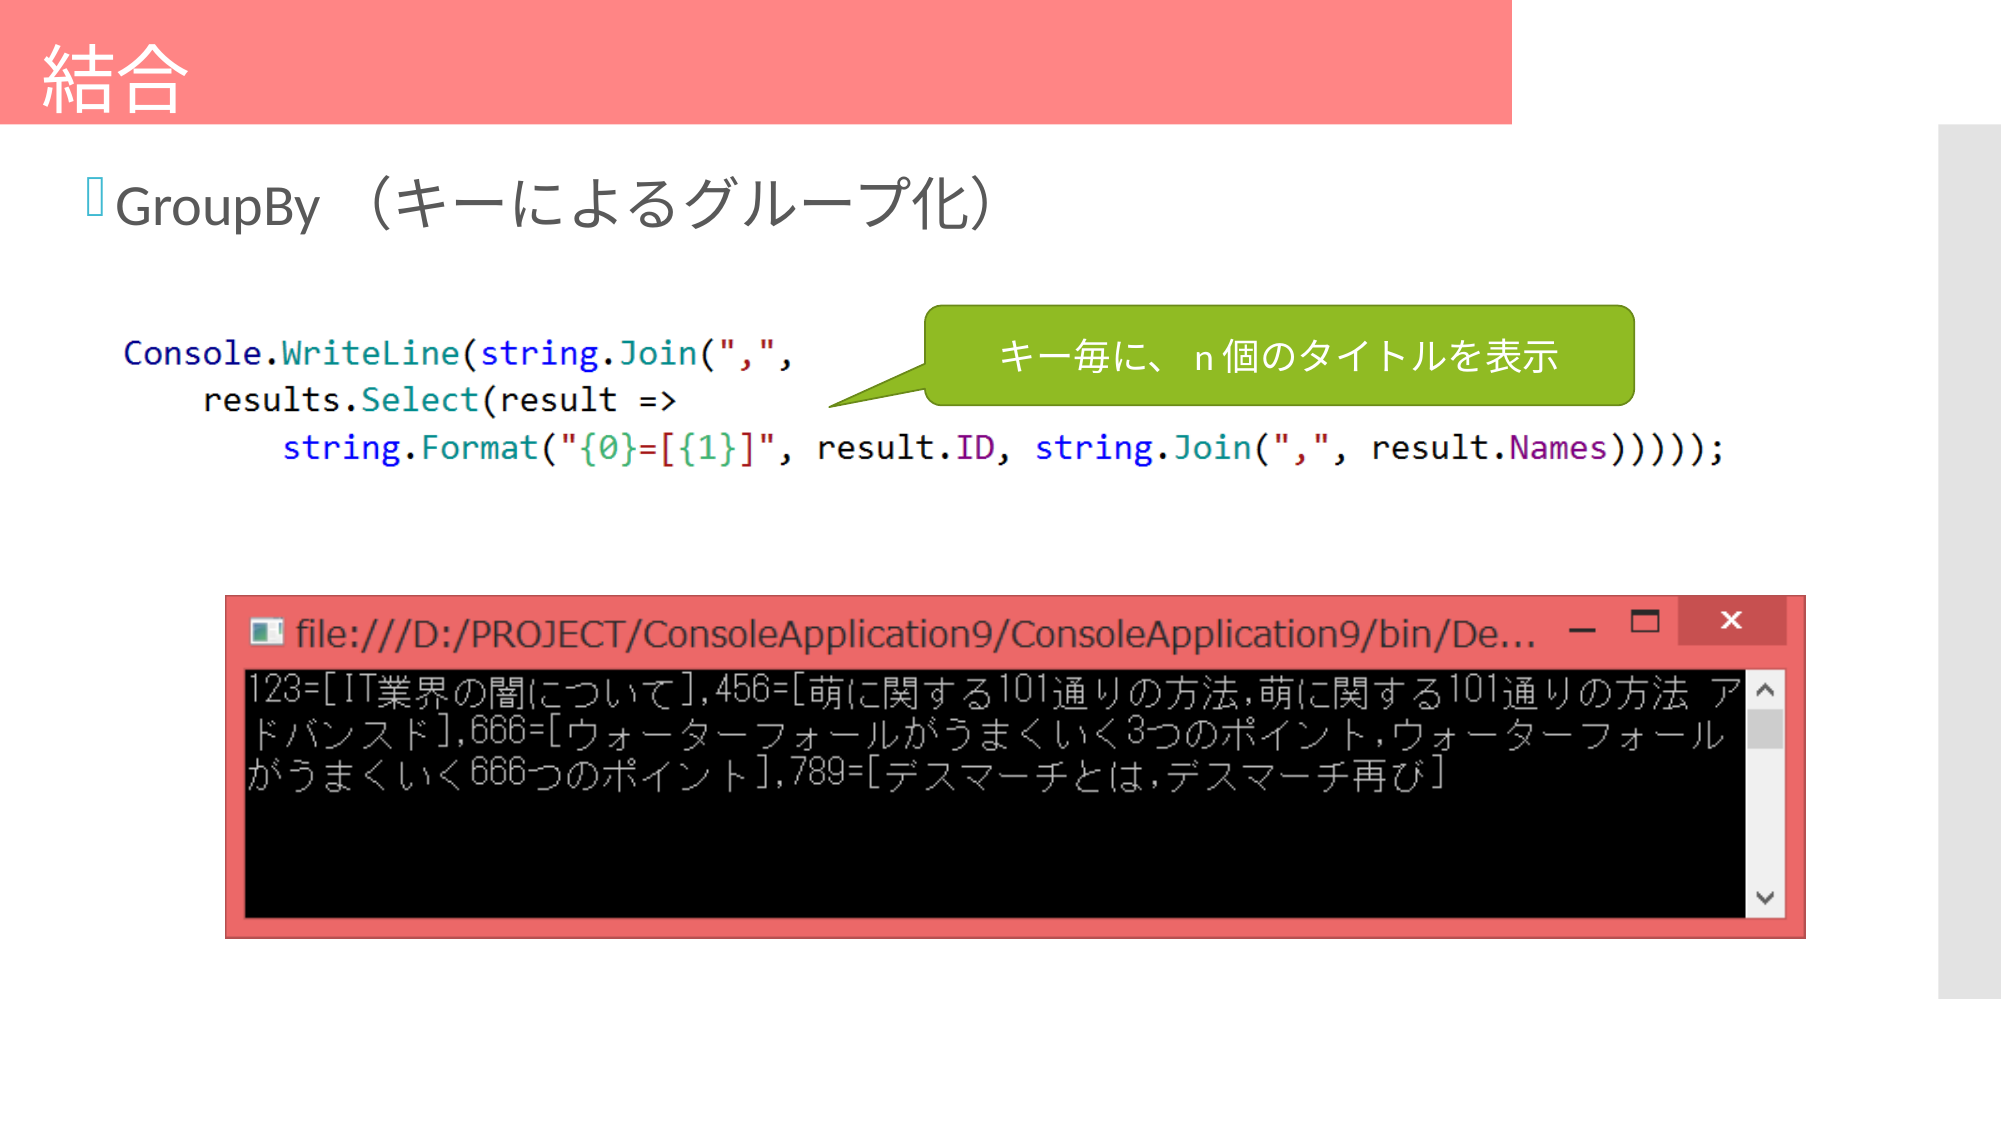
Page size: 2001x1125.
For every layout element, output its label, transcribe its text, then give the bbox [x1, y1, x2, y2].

text_box キー毎に、n個のタイトルを表示 [924, 304, 1636, 327]
picture [113, 327, 1737, 484]
picture [225, 595, 1806, 939]
list GroupBy（キーによるグループ化） [70, 167, 1898, 279]
title 結合 [26, 21, 1898, 146]
